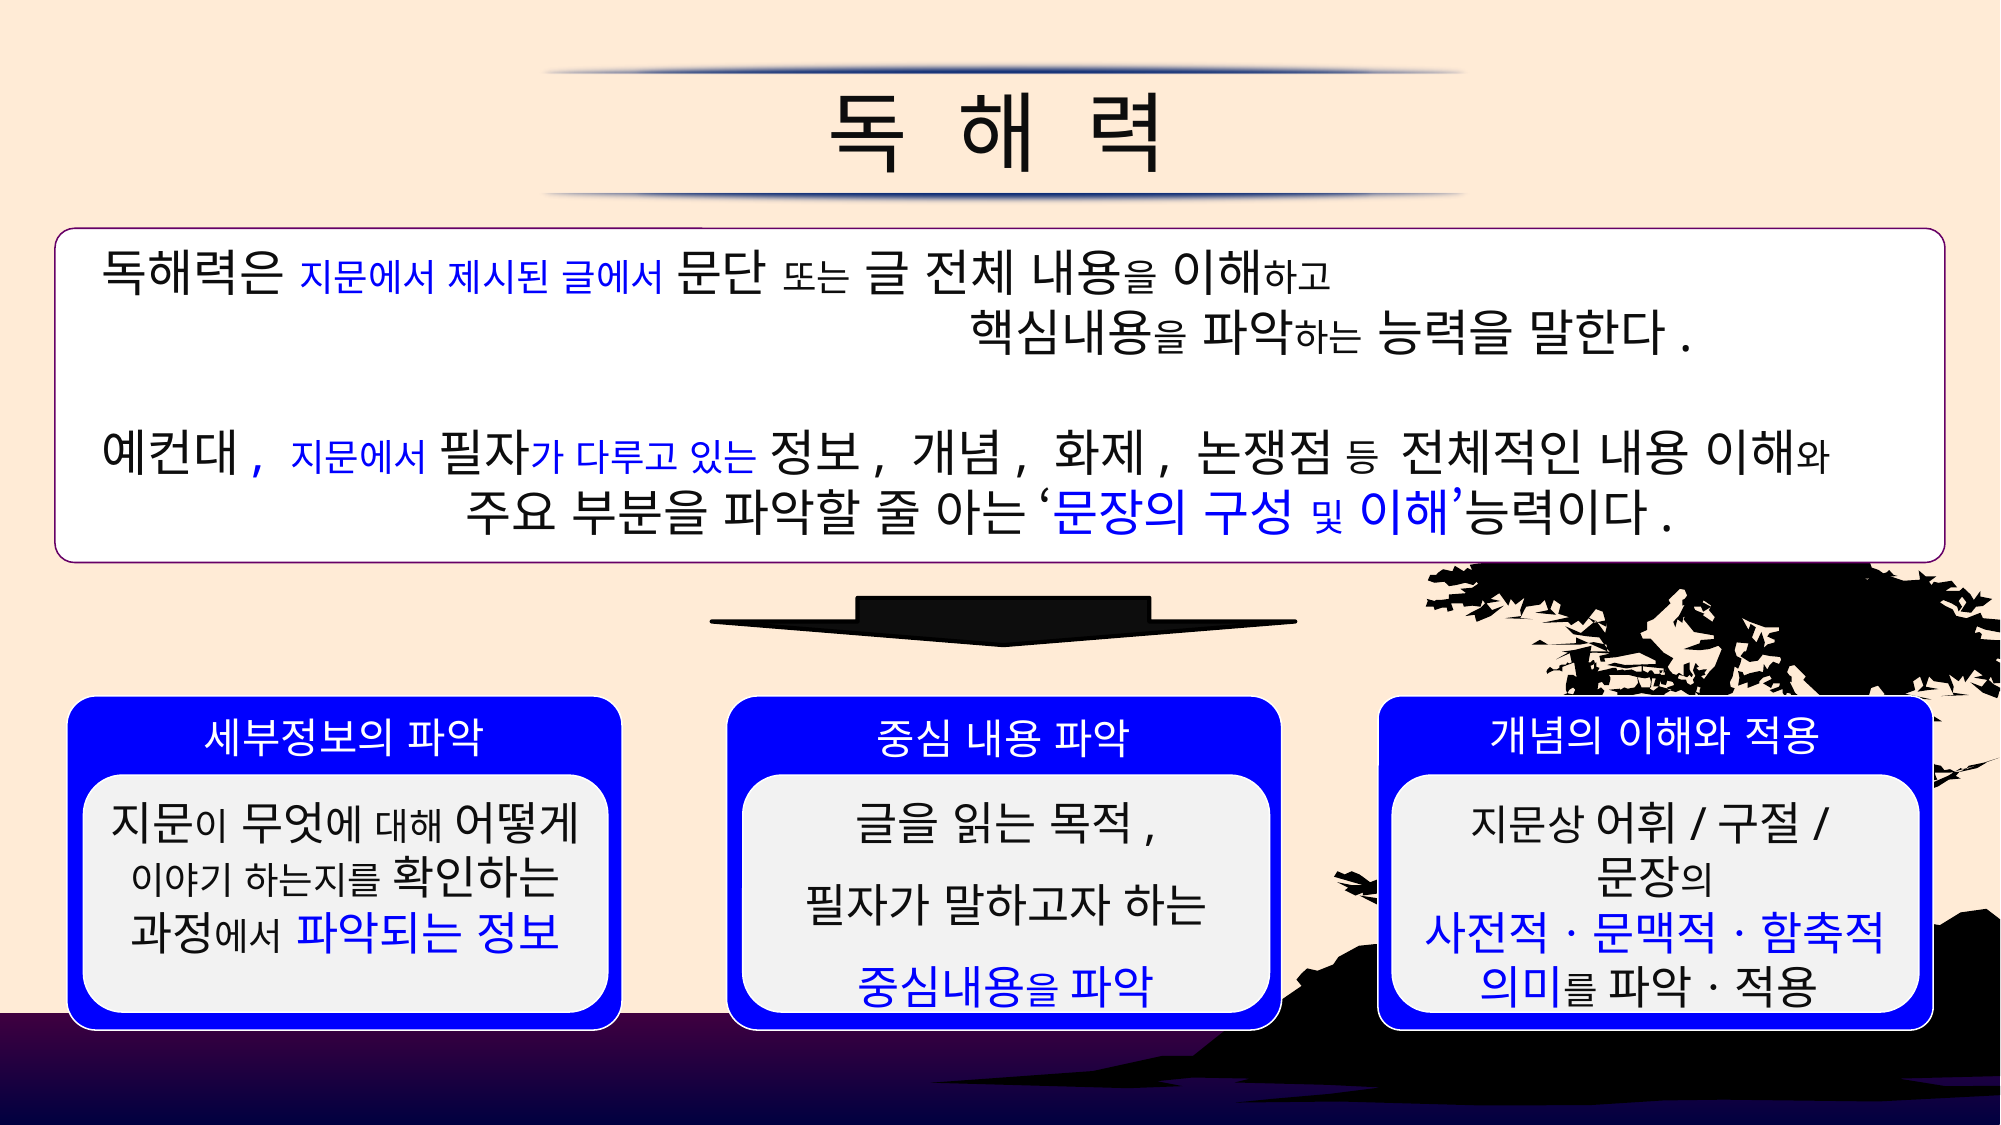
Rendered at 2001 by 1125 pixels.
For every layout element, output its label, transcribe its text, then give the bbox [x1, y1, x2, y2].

text_box 독해력은 지문에서 제시된 글에서 문단 또는 글 전체 내용을 이해하고 핵심내용을 파악하는 능력을 말한다. 예컨대, 지문에서 필자가 다루고 있는 정보, 개념, 화제, 논쟁점 등 전체적인 내용 이해와 주요 부분을 파악할 줄 아는 ‘문장의 구성 및 이해’능력이다. [54, 228, 1945, 563]
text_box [726, 695, 1282, 1031]
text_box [66, 695, 623, 1031]
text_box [521, 49, 1478, 218]
text_box [709, 595, 1298, 648]
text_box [1377, 695, 1934, 1031]
